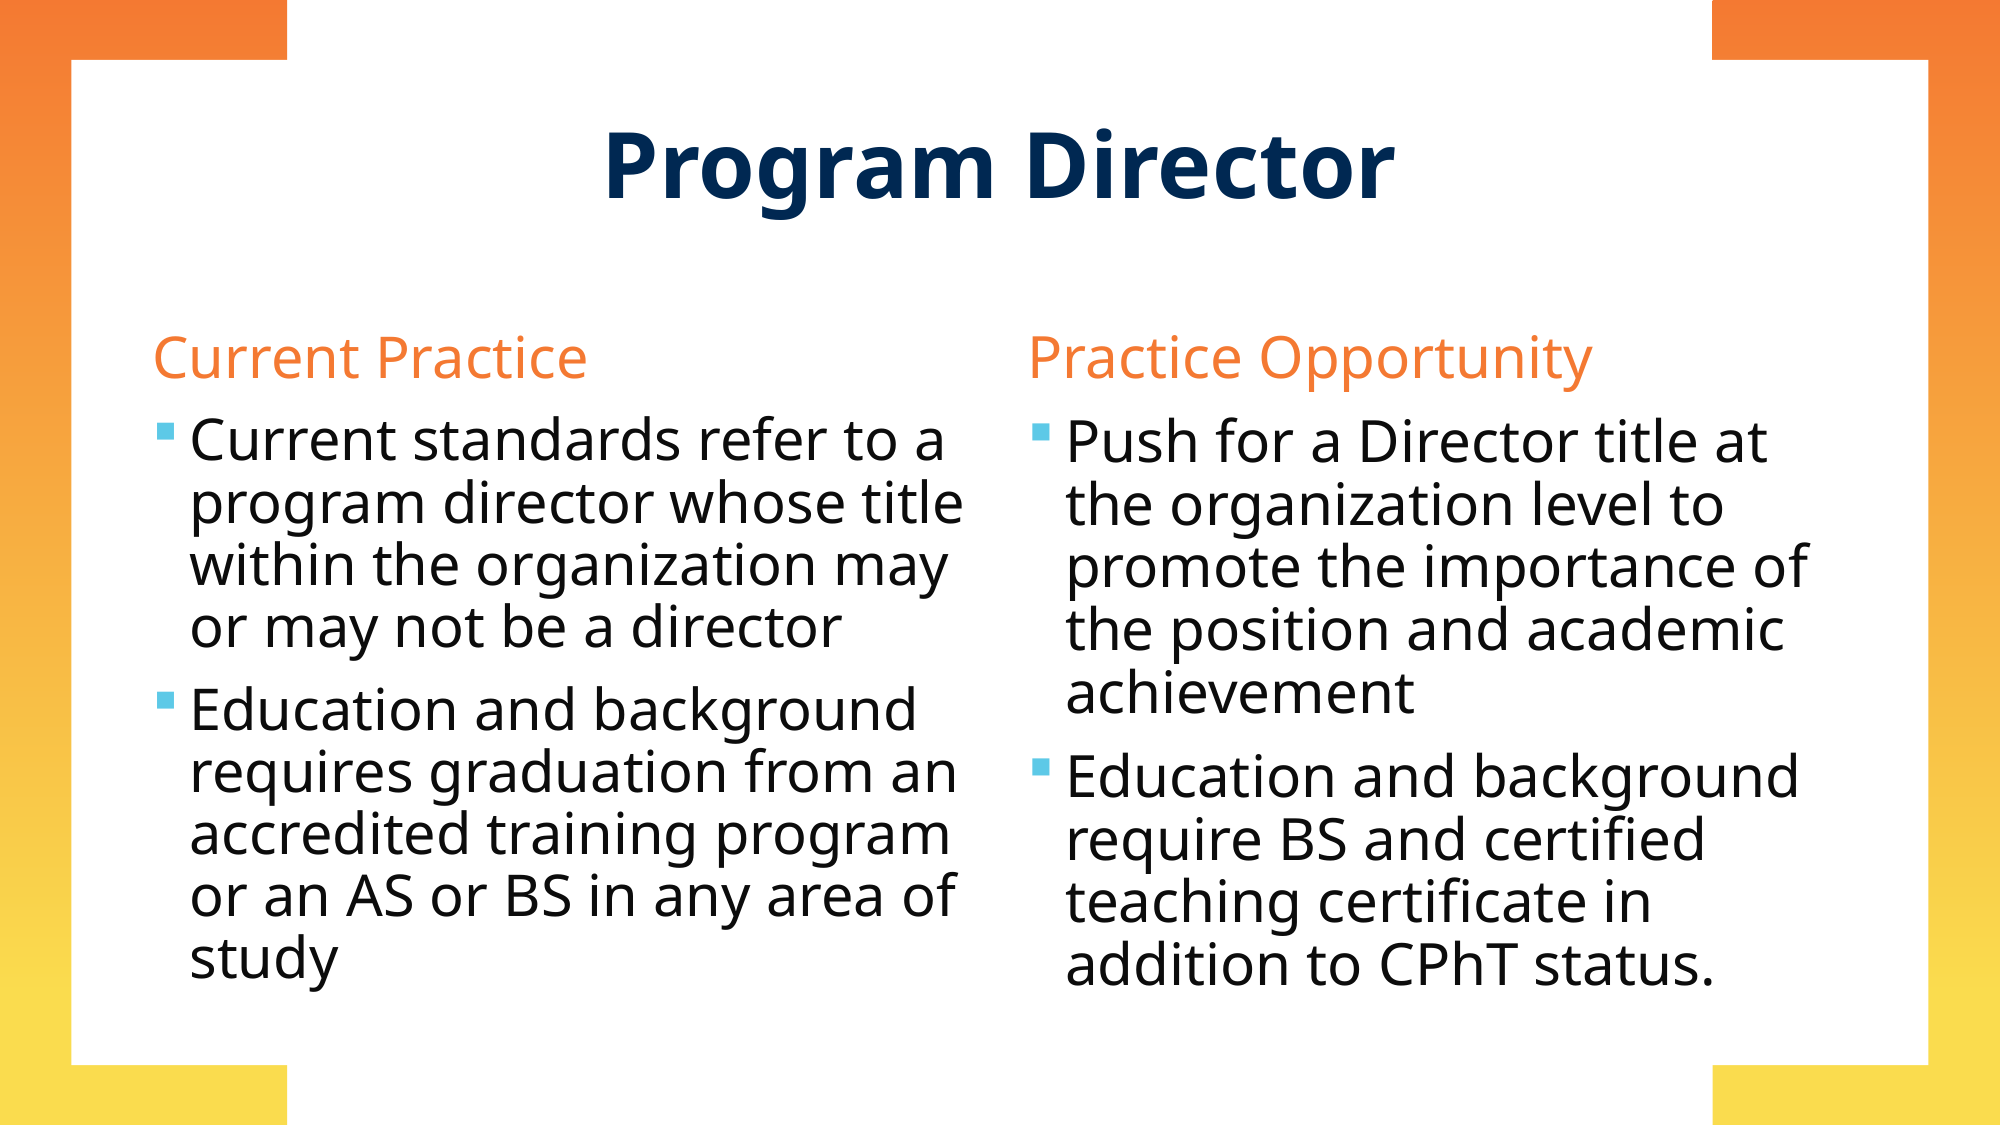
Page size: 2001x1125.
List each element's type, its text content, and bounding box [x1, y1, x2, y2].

list Practice Opportunity Push for a Director title at the organization level to promote the importance of the position and academic achievement Education and background require BS and certified teaching certificate in addition to CPhT status. [1012, 320, 1863, 1014]
title Program Director [137, 59, 1863, 278]
list Current Practice Current standards refer to a program director whose title within the organization may or may not be a director Education and background requires graduation from an accredited training program or an AS or BS in any area of study [137, 320, 988, 1014]
